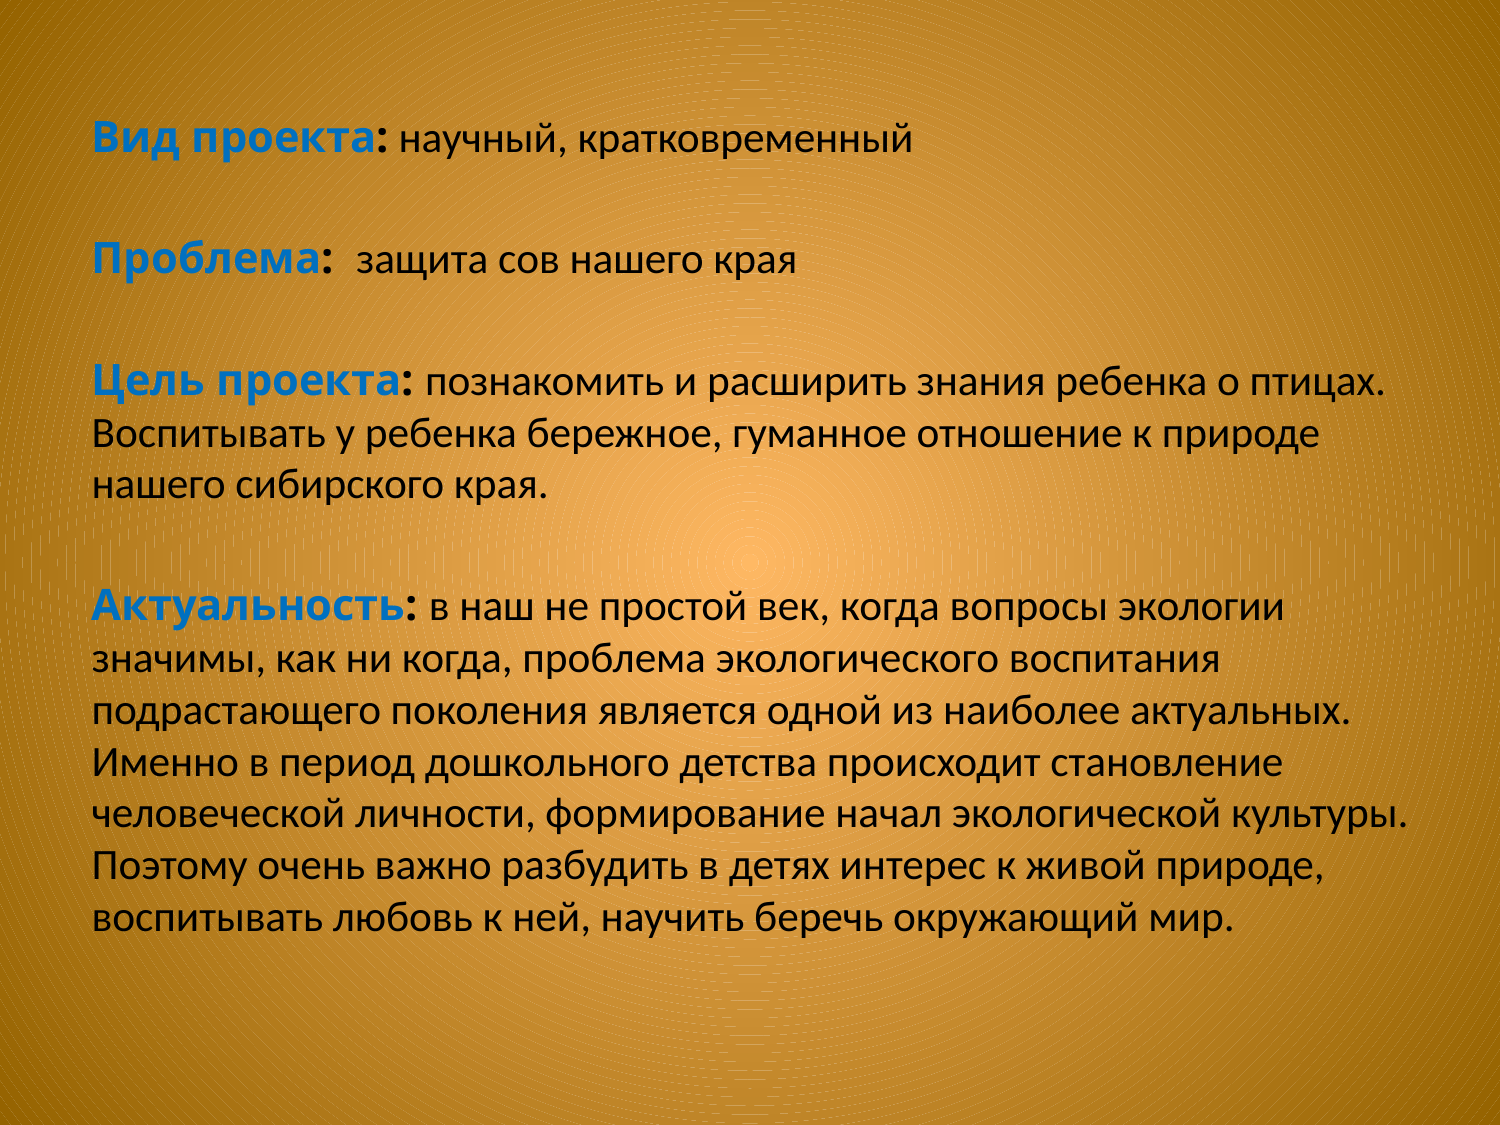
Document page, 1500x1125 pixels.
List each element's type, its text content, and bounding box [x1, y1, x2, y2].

list Вид проекта: научный, кратковременный Проблема: защита сов нашего края Цель проекта: познакомить и расширить знания ребенка о птицах. Воспитывать у ребенка бережное, гуманное отношение к природе нашего сибирского края. Актуальность: в наш не простой век, когда вопросы экологии значимы, как ни когда, проблема экологического воспитания подрастающего поколения является одной из наиболее актуальных. Именно в период дошкольного детства происходит становление человеческой личности, формирование начал экологической культуры. Поэтому очень важно разбудить в детях интерес к живой природе, воспитывать любовь к ней, научить беречь окружающий мир. [76, 101, 1427, 1005]
